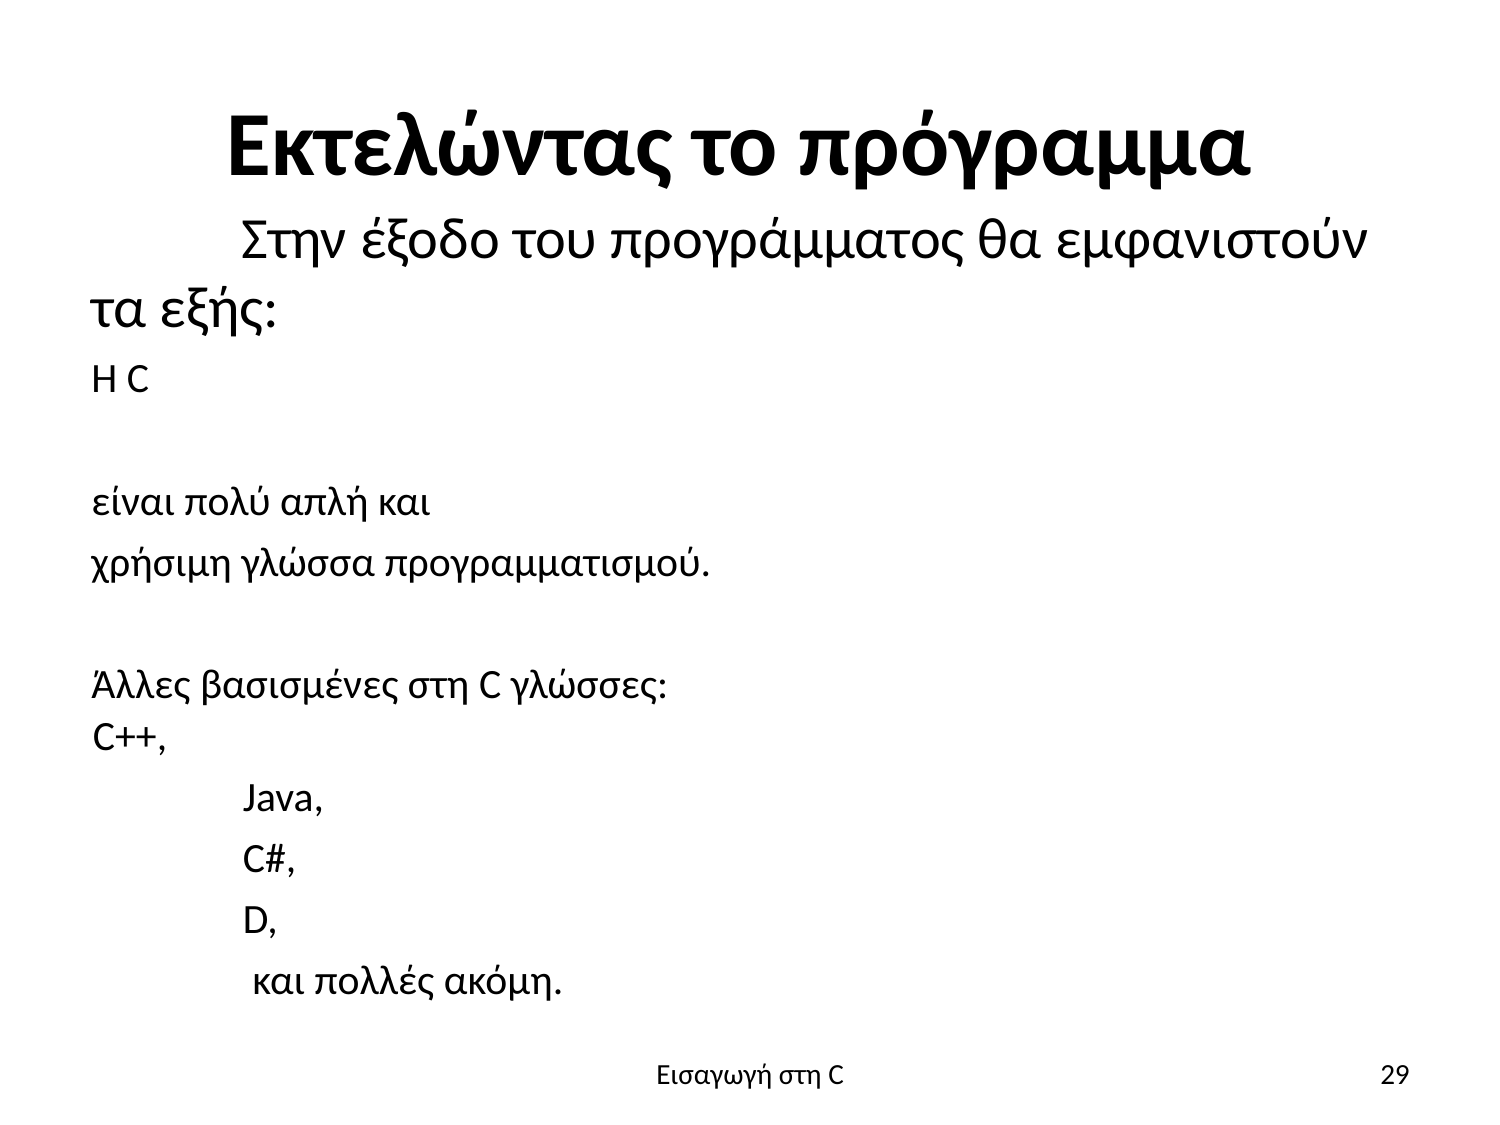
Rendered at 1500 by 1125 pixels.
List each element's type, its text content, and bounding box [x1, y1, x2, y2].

slide_number 29 [1074, 1042, 1425, 1103]
footer Εισαγωγή στη C [512, 1042, 988, 1103]
text_box C++, Java, C#, D, και πολλές ακόμη. [78, 704, 1425, 1012]
list Στην έξοδο του προγράμματος θα εμφανιστούν τα εξής: Η C είναι πολύ απλή και χρήσιμη γλώσσα προγραμματισμού. Άλλες βασισμένες στη C γλώσσες: [76, 196, 1427, 638]
title Εκτελώντας το πρόγραμμα [75, 45, 1425, 233]
